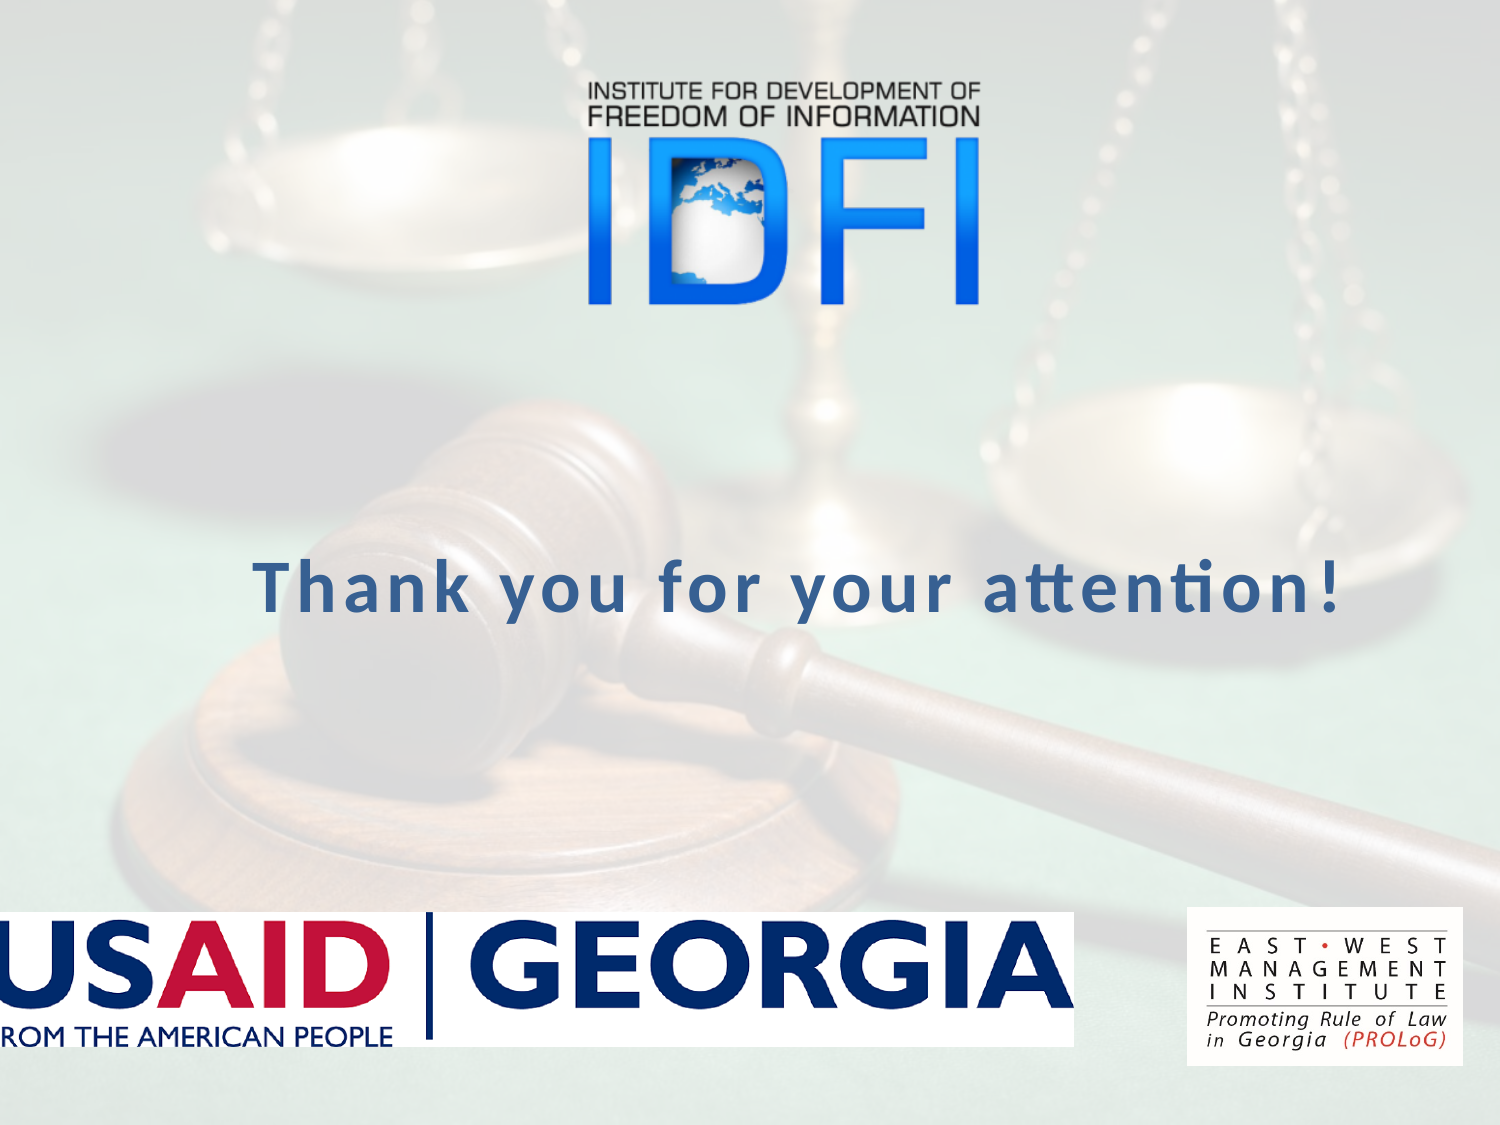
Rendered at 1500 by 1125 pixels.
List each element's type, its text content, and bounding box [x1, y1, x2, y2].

picture [0, 912, 1074, 1047]
picture [1187, 907, 1463, 1067]
picture [562, 62, 996, 326]
list Thank you for your attention! [90, 487, 1500, 638]
